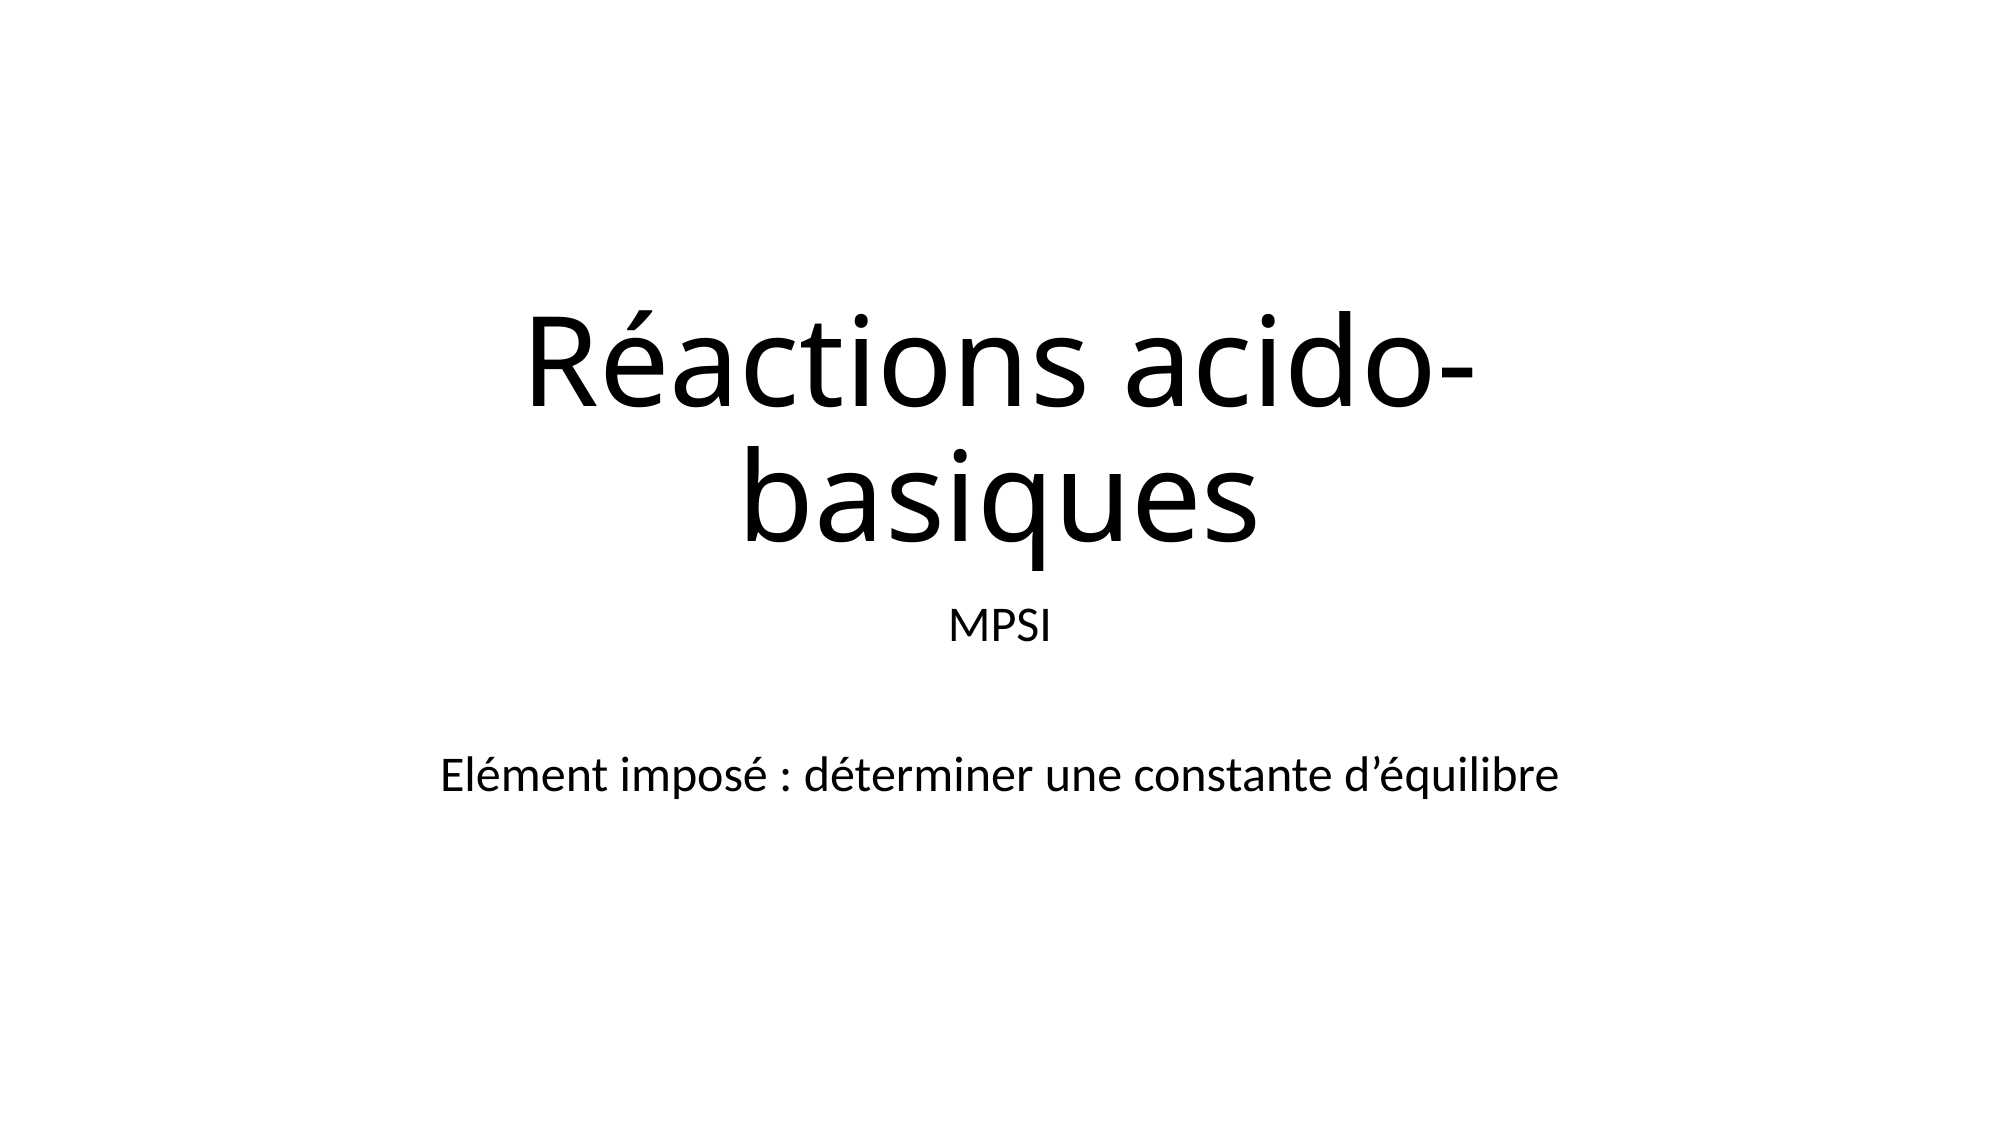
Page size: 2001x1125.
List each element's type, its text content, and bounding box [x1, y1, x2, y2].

subtitle MPSI Elément imposé : déterminer une constante d’équilibre [249, 590, 1750, 863]
title Réactions acido-basiques [249, 184, 1750, 576]
